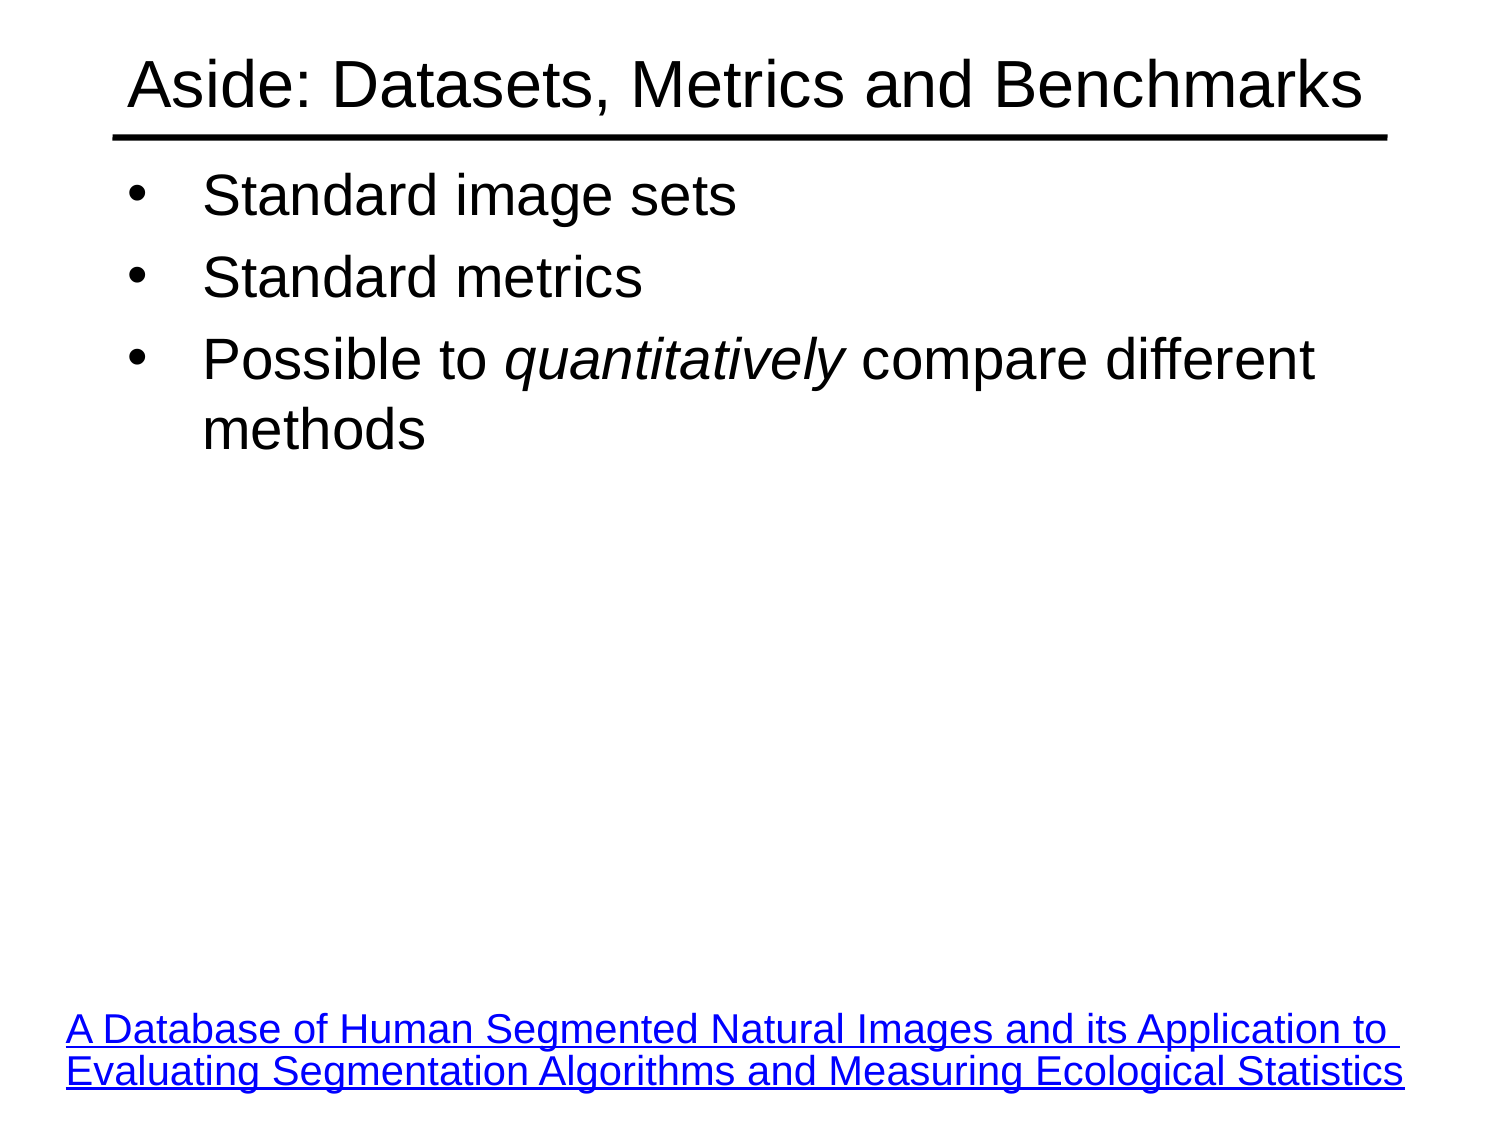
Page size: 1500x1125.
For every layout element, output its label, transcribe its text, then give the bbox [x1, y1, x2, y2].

text_box A Database of Human Segmented Natural Images and its Application to Evaluating Segmentation Algorithms and Measuring Ecological Statistics [50, 994, 1426, 1059]
list Standard image sets Standard metrics Possible to quantitatively compare different methods [112, 149, 1388, 994]
title Aside: Datasets, Metrics and Benchmarks [112, 12, 1388, 149]
